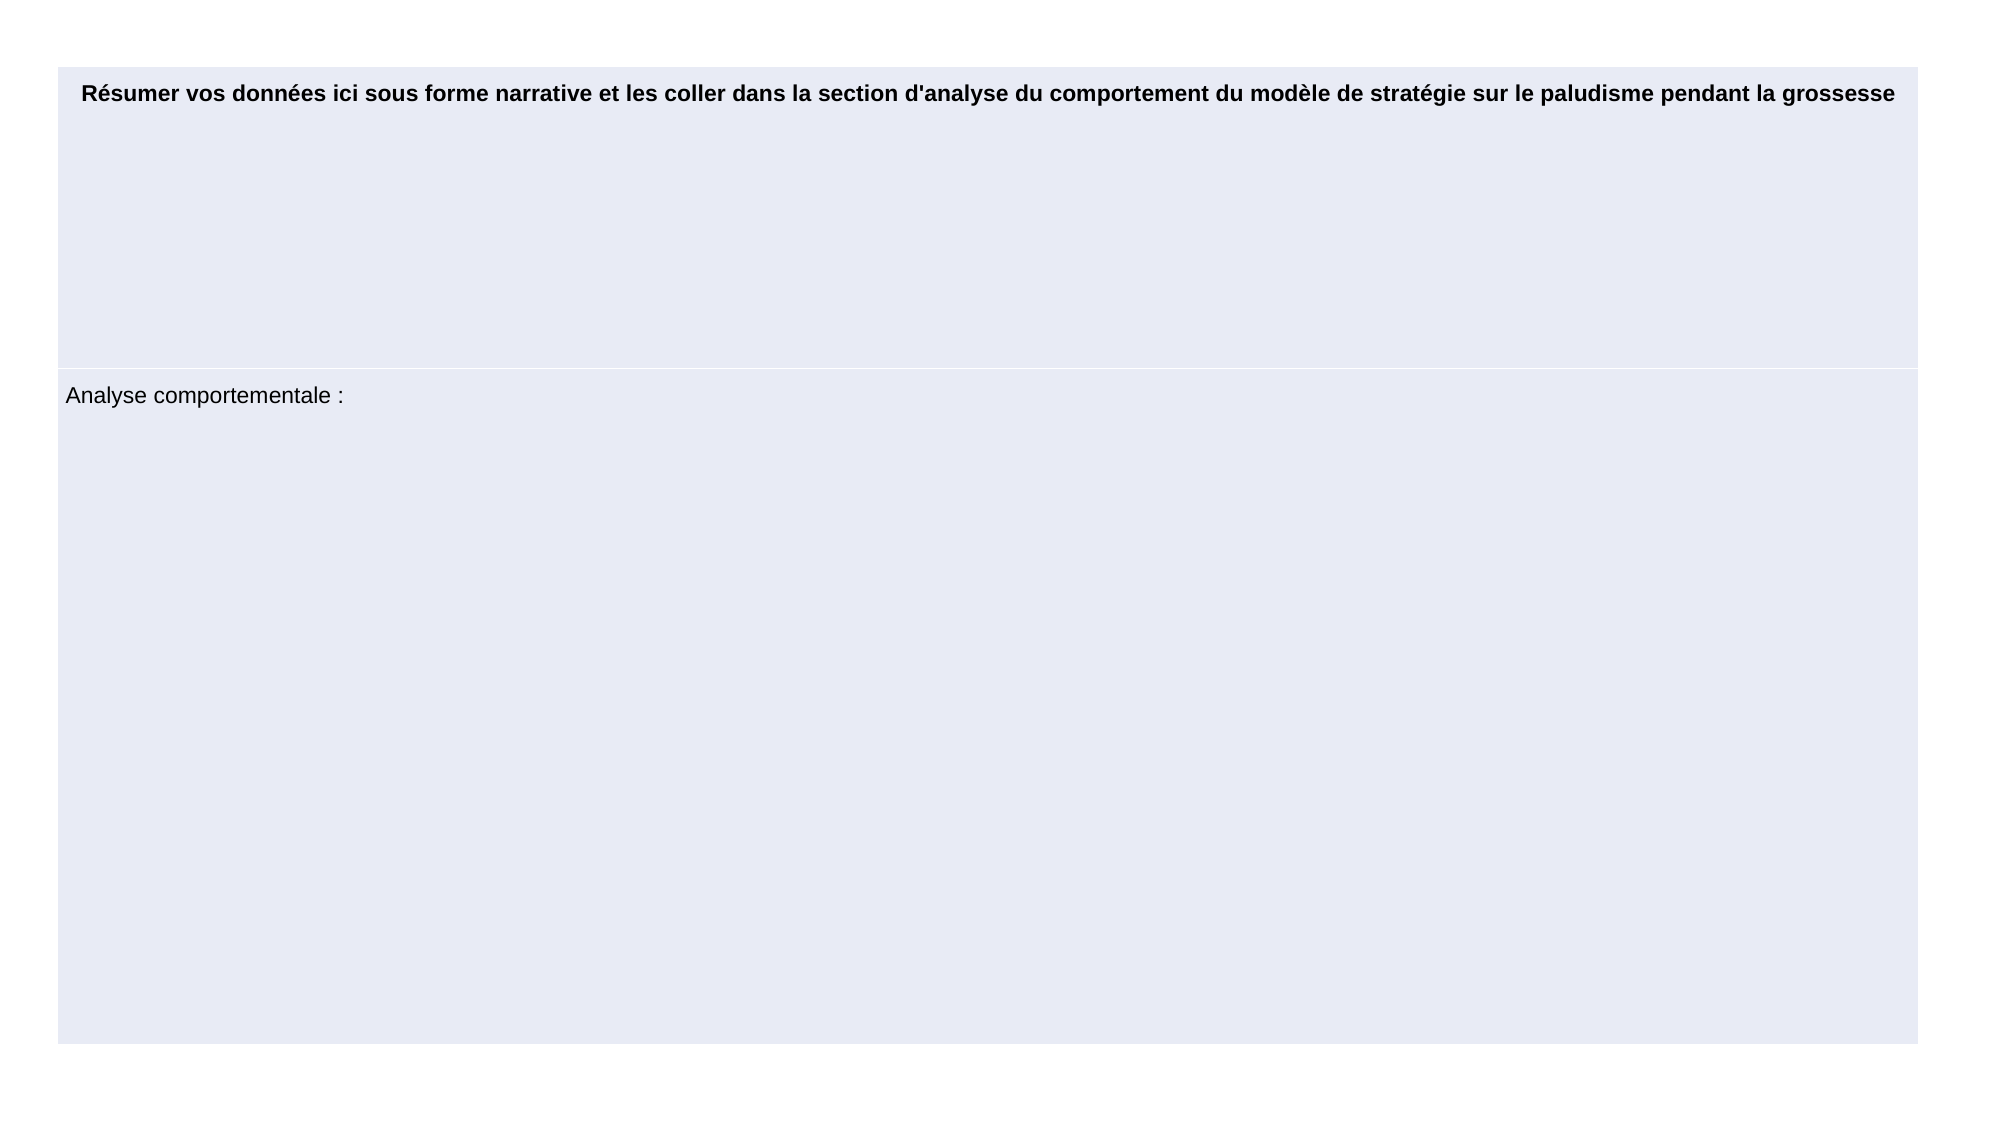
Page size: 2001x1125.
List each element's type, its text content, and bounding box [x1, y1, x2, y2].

table_cell Analyse comportementale : [58, 369, 1918, 1044]
table_header Résumer vos données ici sous forme narrative et les coller dans la section d'analyse du comportement du modèle de stratégie sur le paludisme pendant la grossesse [58, 67, 1918, 368]
